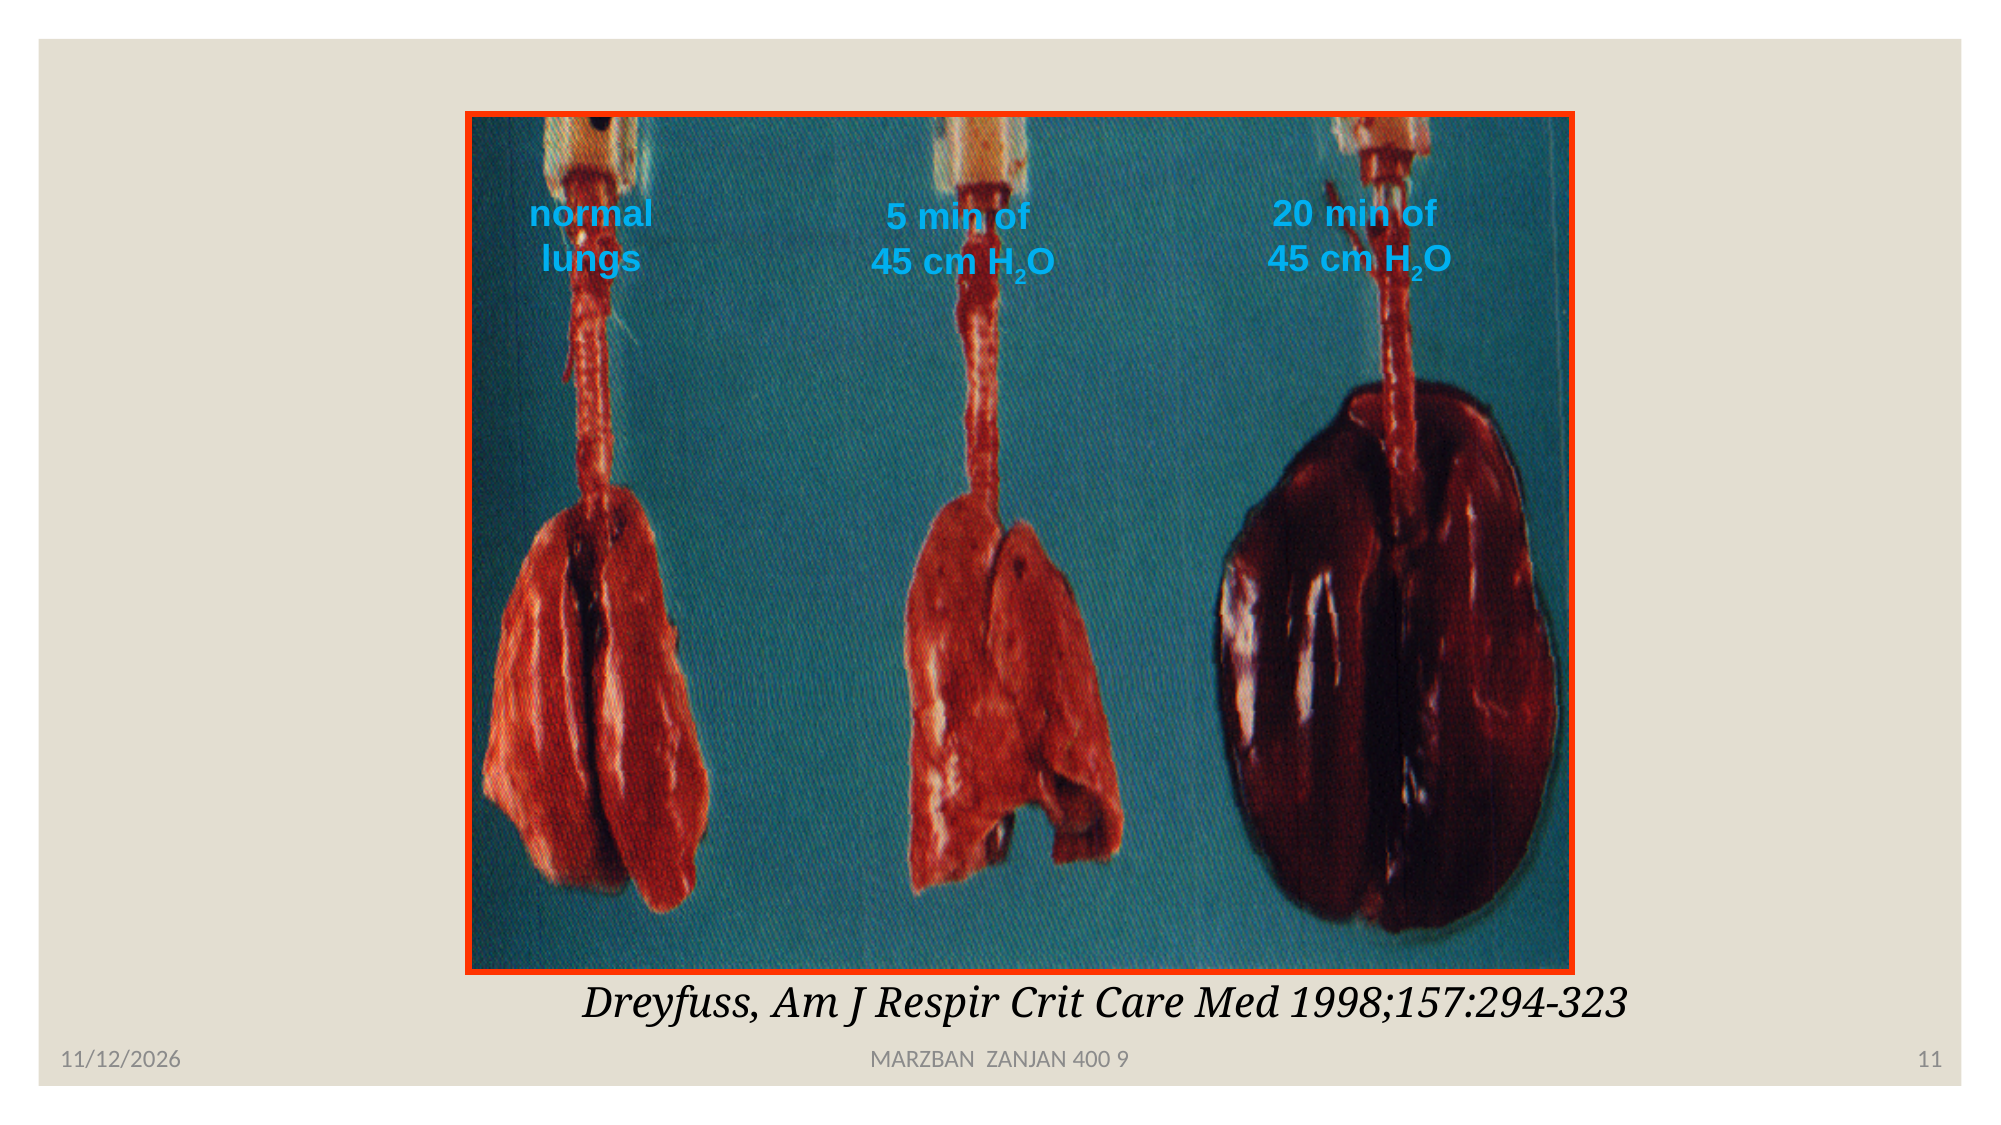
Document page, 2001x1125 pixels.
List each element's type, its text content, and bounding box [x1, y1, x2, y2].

slide_number 11 [1717, 1034, 1958, 1080]
text_box Dreyfuss, Am J Respir Crit Care Med 1998;157:294-323 [567, 969, 1644, 1034]
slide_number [45, 1034, 495, 1080]
footer MARZBAN ZANJAN 400 9 [572, 1034, 1428, 1080]
picture [471, 116, 1569, 970]
